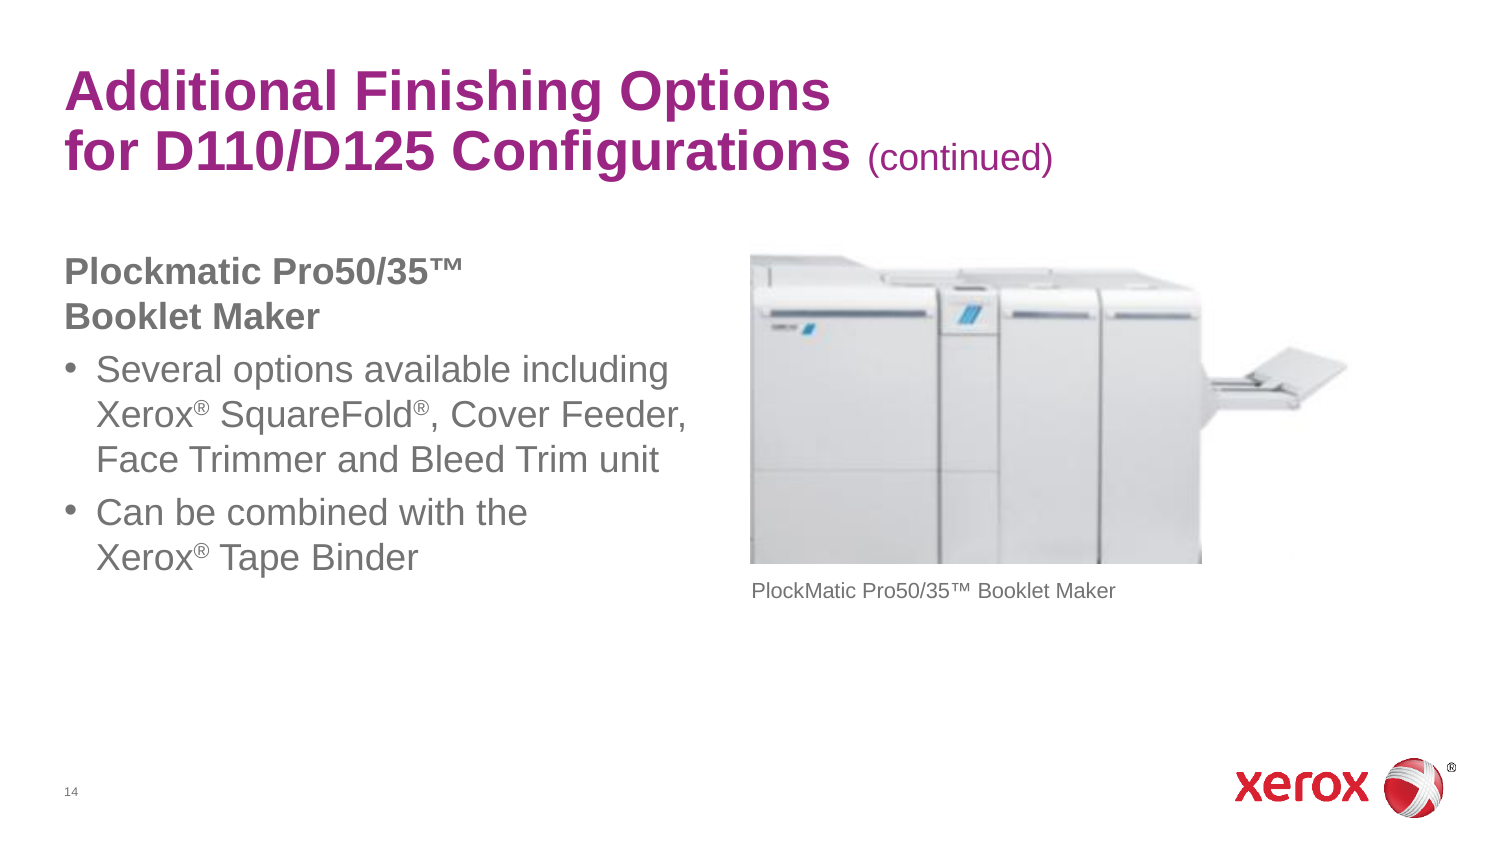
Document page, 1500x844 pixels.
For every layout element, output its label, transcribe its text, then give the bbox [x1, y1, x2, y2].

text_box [749, 243, 1356, 587]
slide_number 14 [64, 783, 80, 799]
list Plockmatic Pro50/35™ Booklet Maker Several options available including Xerox® SquareFold®, Cover Feeder, Face Trimmer and Bleed Trim unit Can be combined with the Xerox® Tape Binder [64, 246, 713, 704]
text_box PlockMatic Pro50/35™ Booklet Maker [736, 569, 1250, 611]
title Additional Finishing Options for D110/D125 Configurations (continued) [64, 54, 1437, 148]
picture [1235, 758, 1456, 818]
